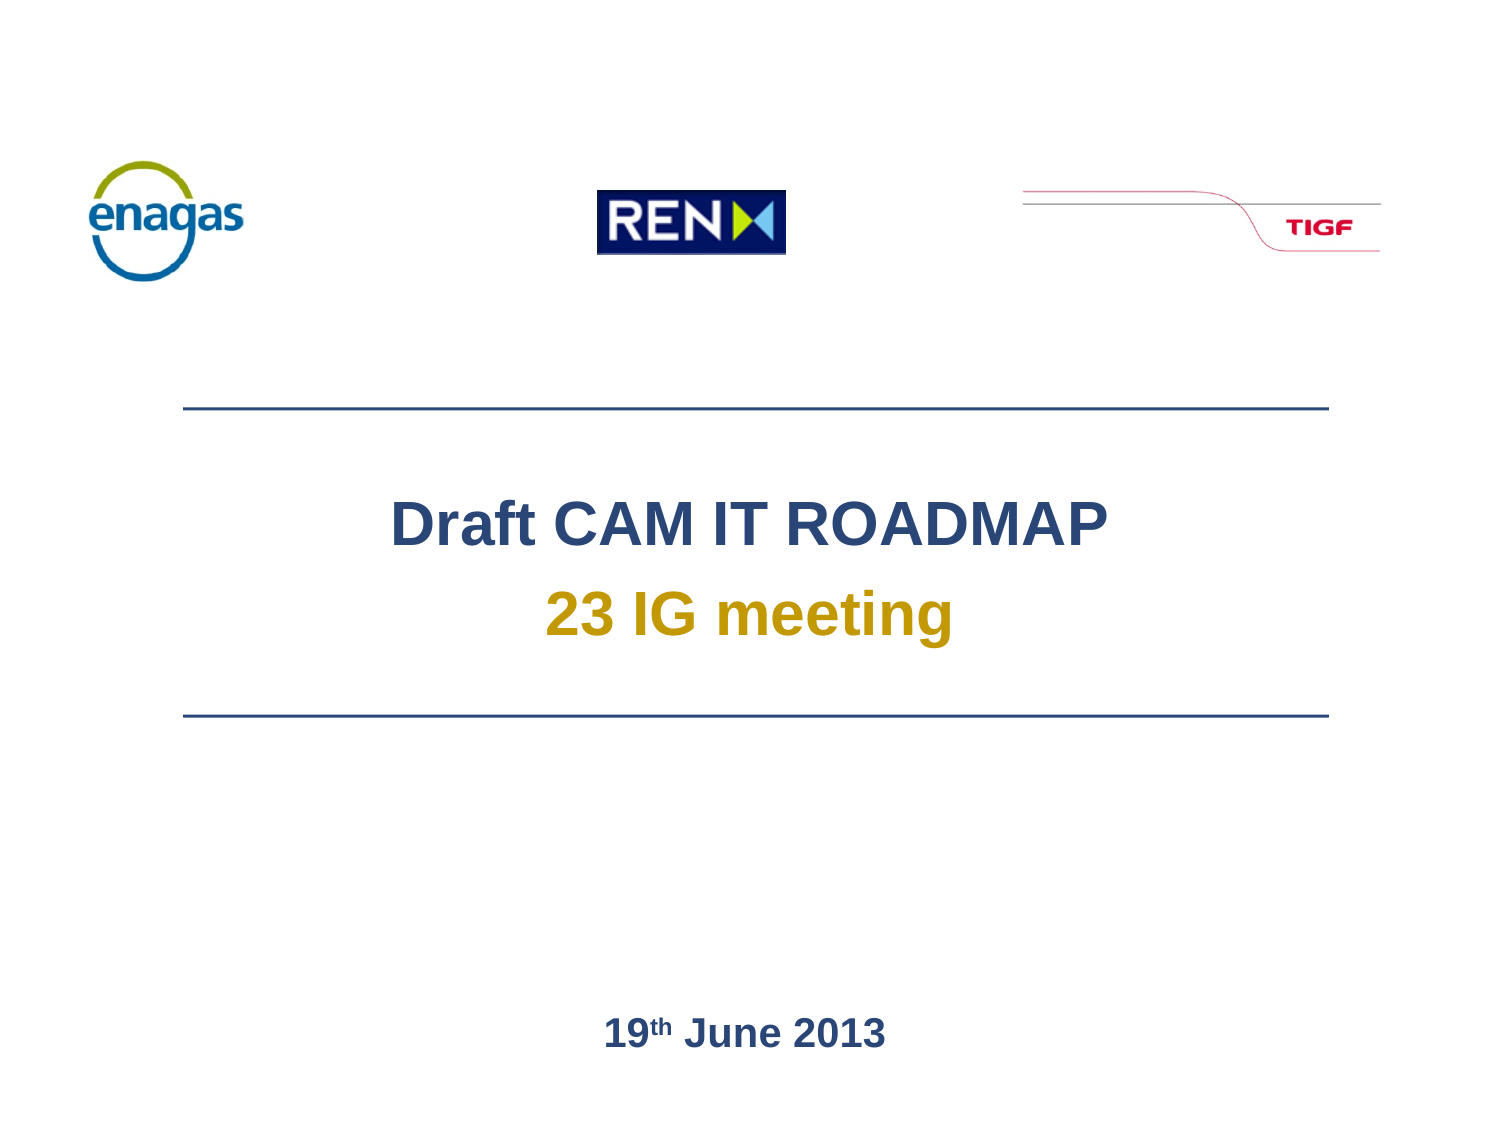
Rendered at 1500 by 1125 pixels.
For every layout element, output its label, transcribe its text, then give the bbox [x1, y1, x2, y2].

picture [597, 190, 786, 255]
text_box Draft CAM IT ROADMAP 23 IG meeting [159, 463, 1341, 653]
picture [1021, 190, 1382, 252]
text_box 19th June 2013 [137, 940, 1353, 1061]
picture [88, 160, 244, 282]
